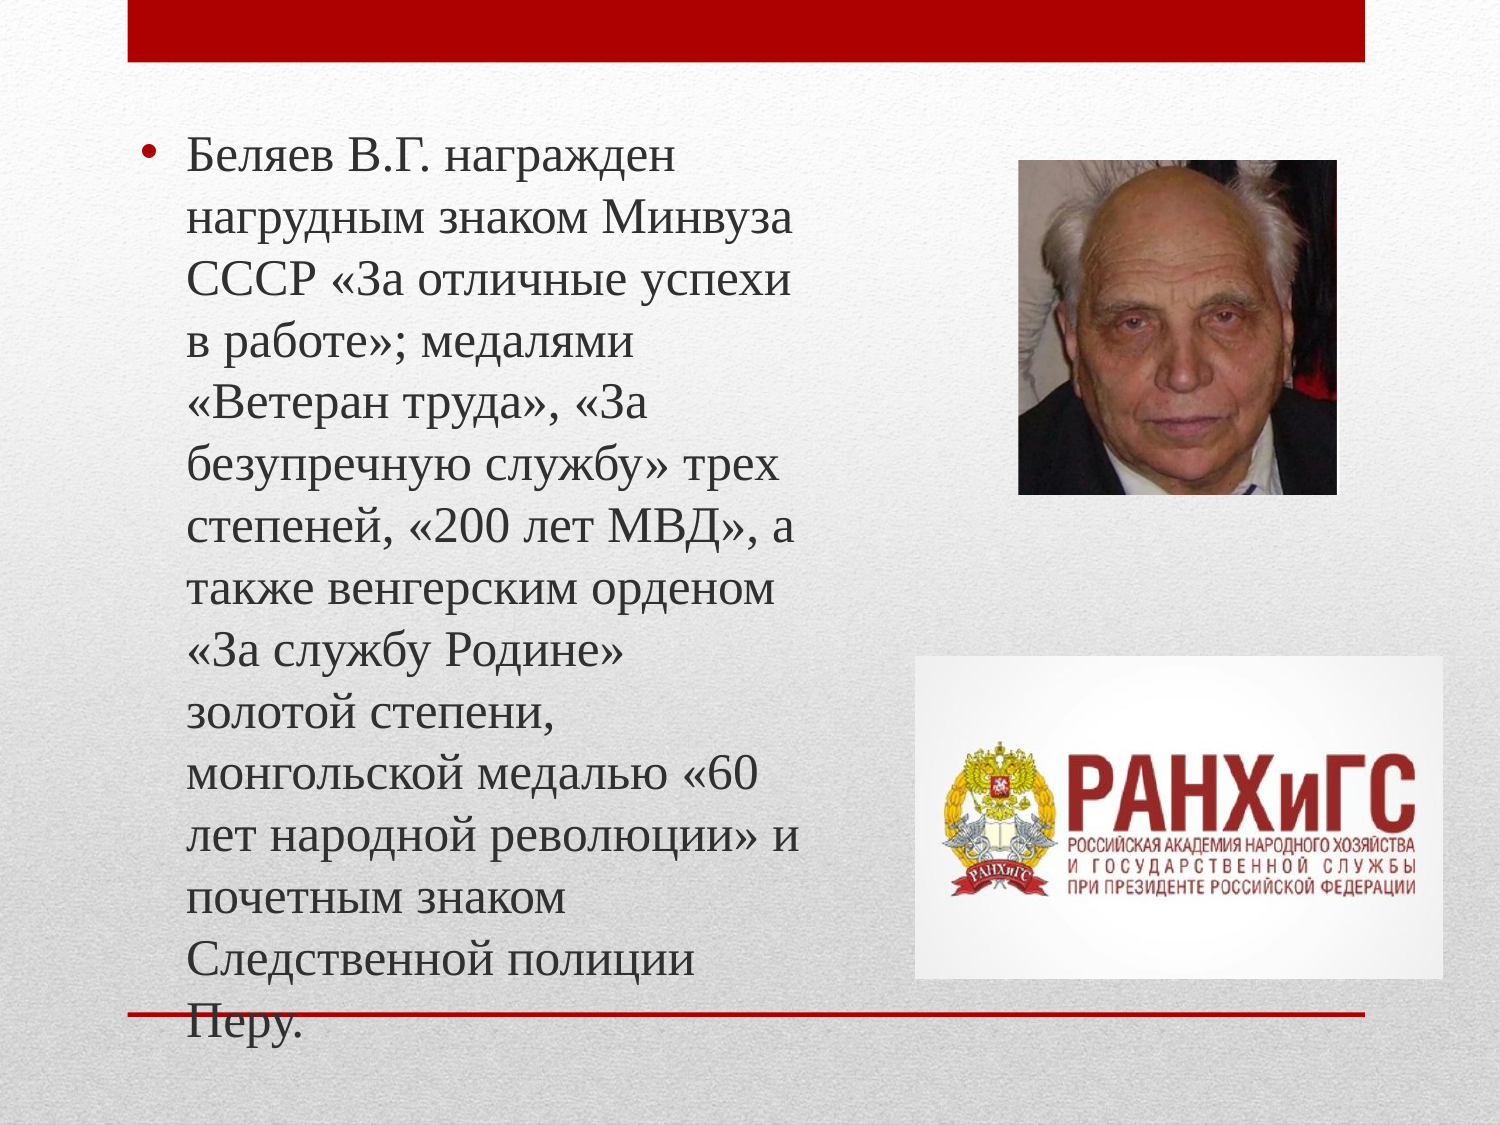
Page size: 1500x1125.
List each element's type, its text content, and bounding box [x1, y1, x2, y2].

list Беляев В.Г. награжден нагрудным знаком Минвуза СССР «За отличные успехи в работе»; медалями «Ветеран труда», «За безупречную службу» трех степеней, «200 лет МВД», а также венгерским орденом «За службу Родине» золотой степени, монгольской медалью «60 лет народной революции» и почетным знаком Следственной полиции Перу. [125, 112, 821, 1059]
picture [914, 656, 1443, 980]
picture [1017, 160, 1341, 496]
